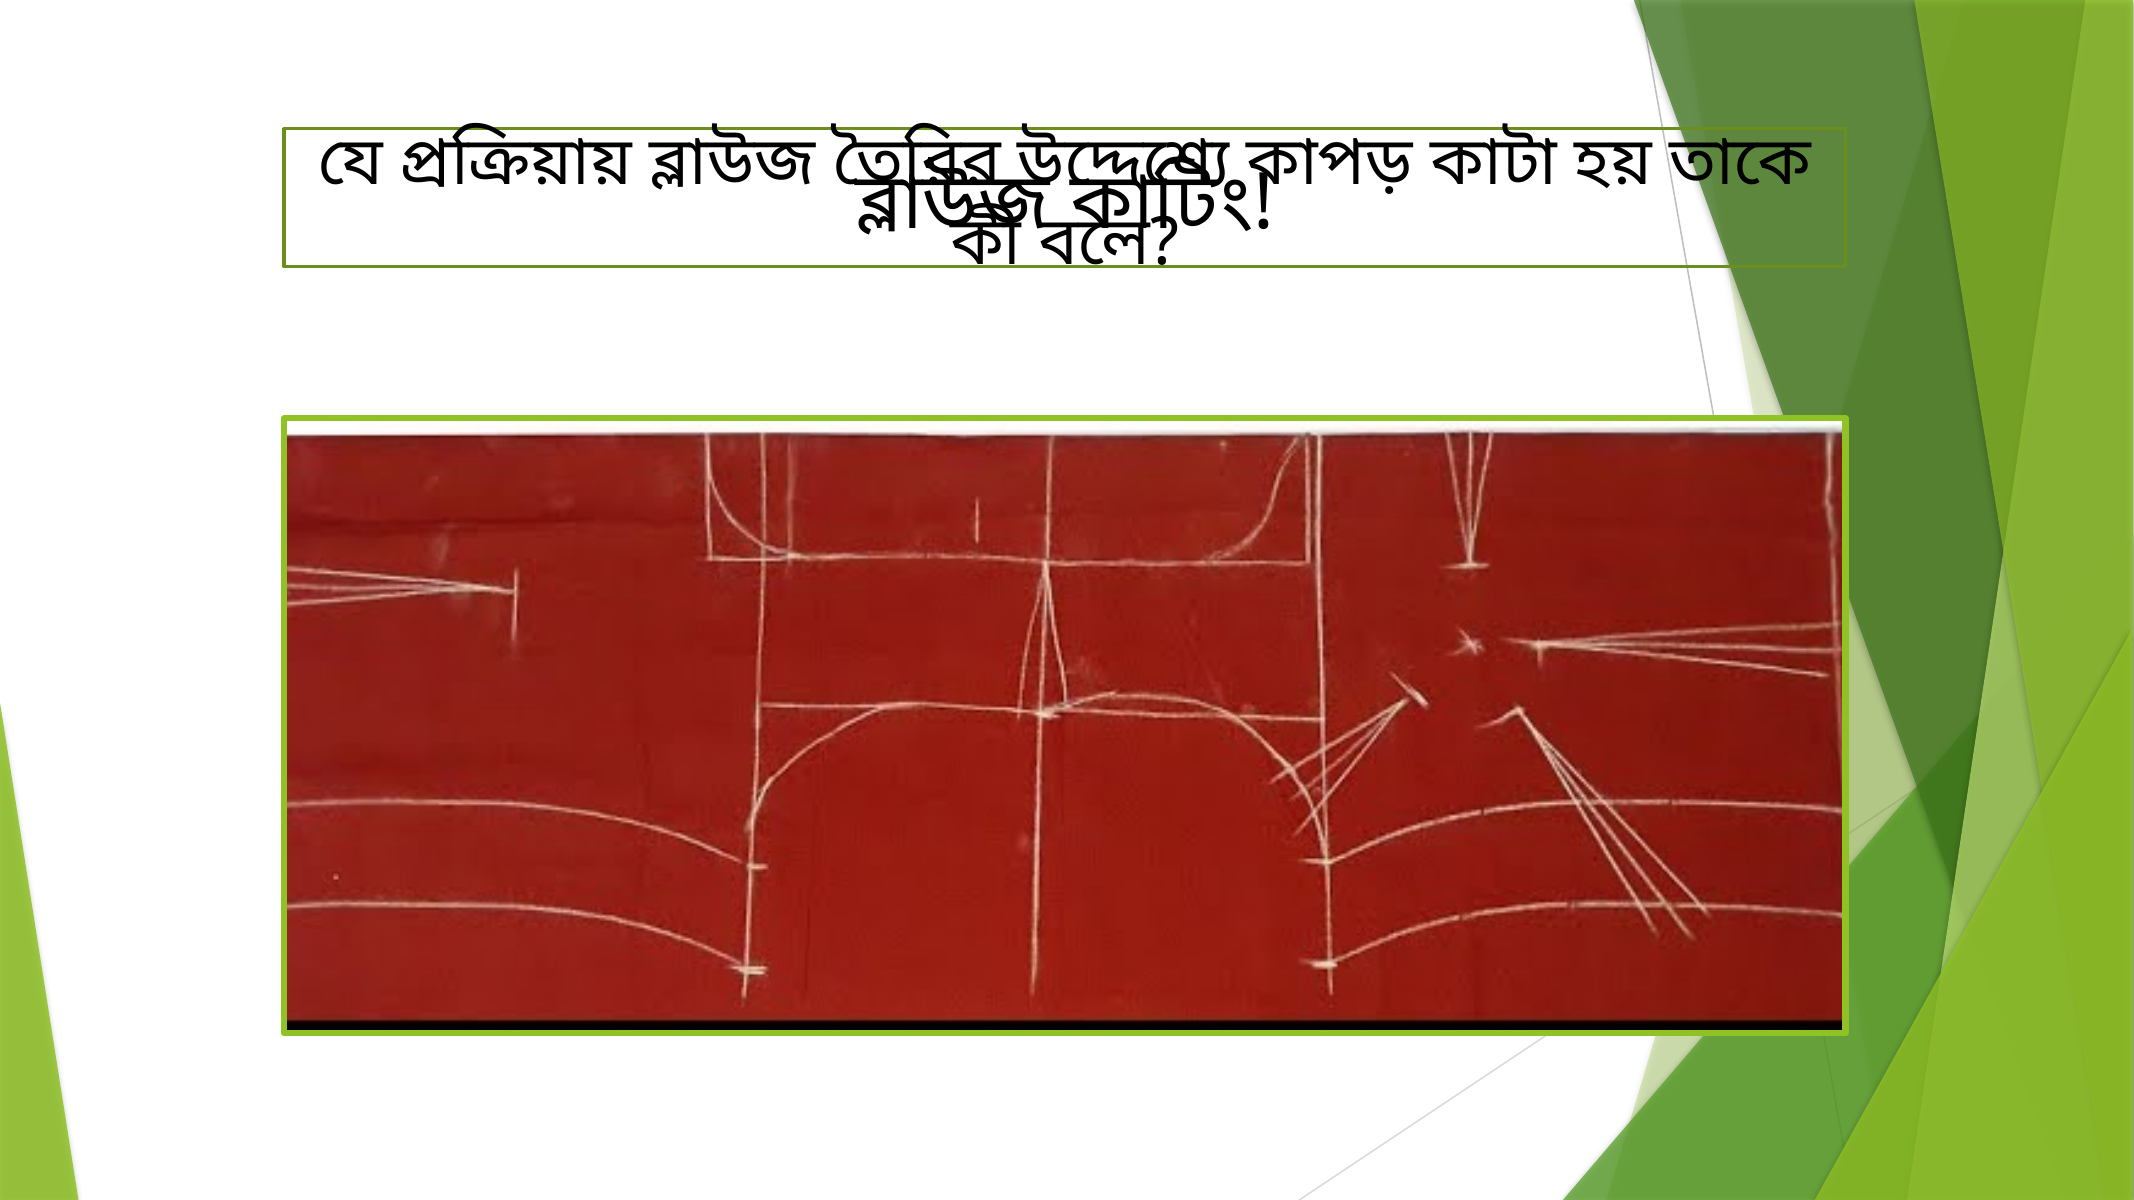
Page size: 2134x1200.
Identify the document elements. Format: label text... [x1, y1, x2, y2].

text_box [282, 417, 1847, 1035]
text_box যে প্রক্রিয়ায় ব্লাউজ তৈরির উদ্দেশ্যে কাপড় কাটা হয় তাকে কী বলে? [282, 127, 1847, 268]
